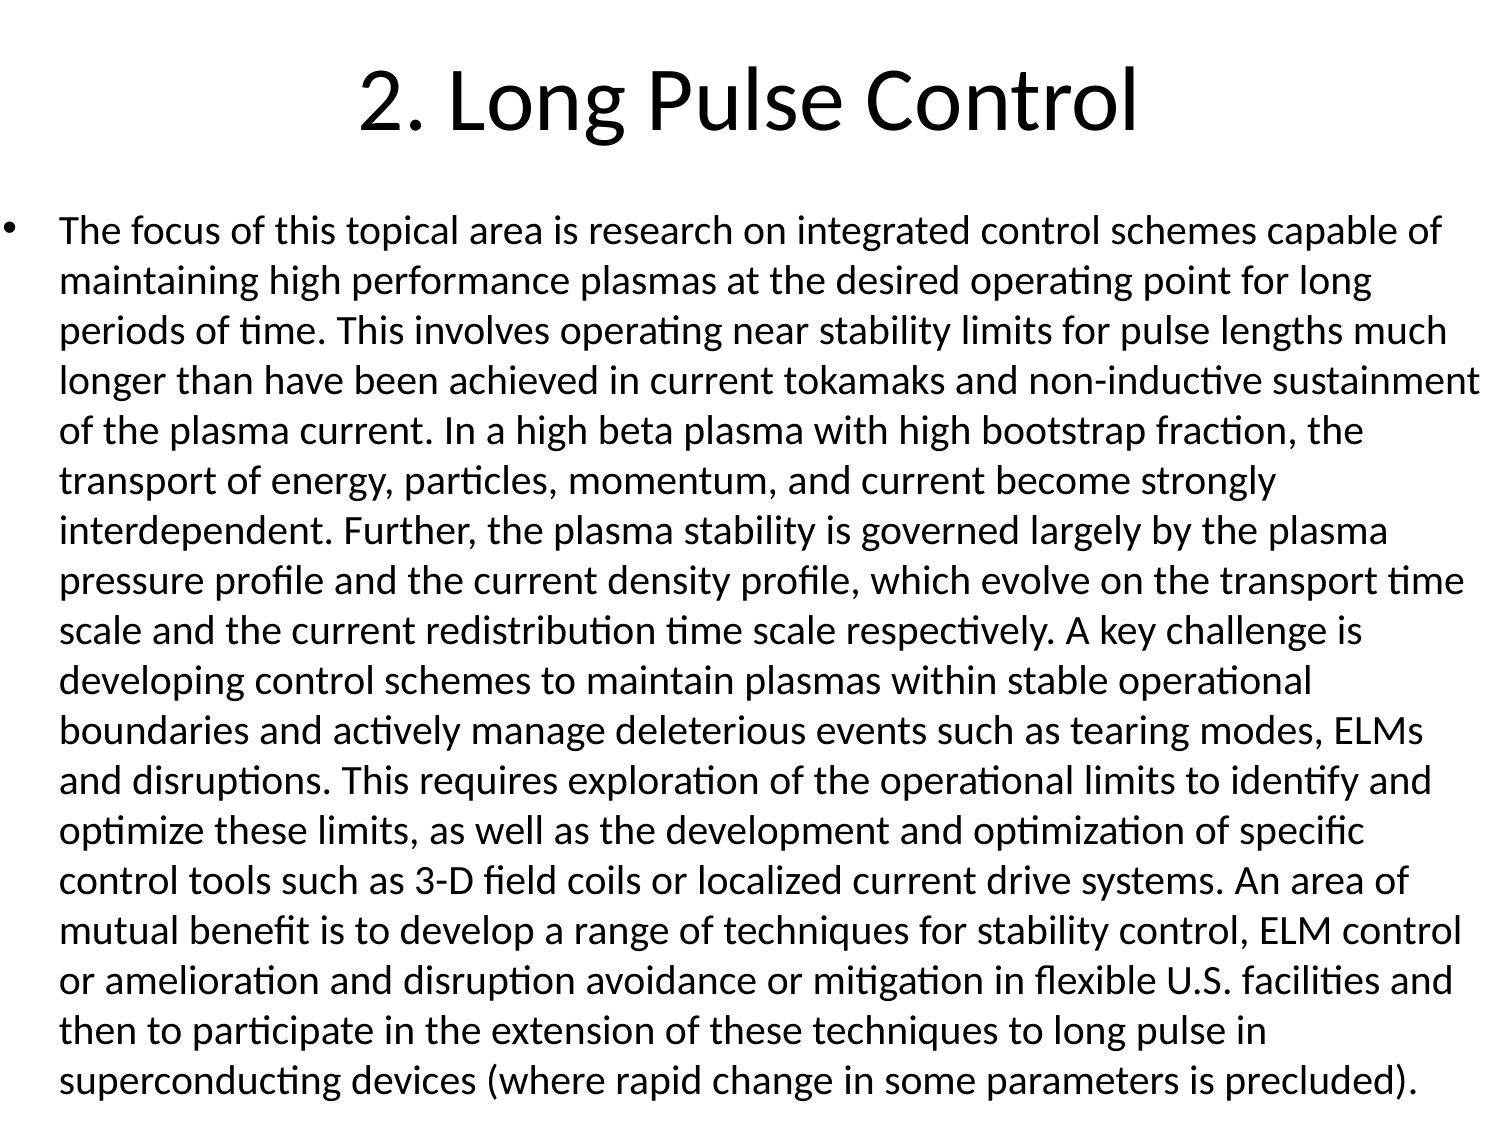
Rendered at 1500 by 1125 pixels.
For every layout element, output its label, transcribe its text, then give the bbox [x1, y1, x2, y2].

title 2. Long Pulse Control [75, 0, 1425, 188]
list The focus of this topical area is research on integrated control schemes capable of maintaining high performance plasmas at the desired operating point for long periods of time. This involves operating near stability limits for pulse lengths much longer than have been achieved in current tokamaks and non-inductive sustainment of the plasma current. In a high beta plasma with high bootstrap fraction, the transport of energy, particles, momentum, and current become strongly interdependent. Further, the plasma stability is governed largely by the plasma pressure profile and the current density profile, which evolve on the transport time scale and the current redistribution time scale respectively. A key challenge is developing control schemes to maintain plasmas within stable operational boundaries and actively manage deleterious events such as tearing modes, ELMs and disruptions. This requires exploration of the operational limits to identify and optimize these limits, as well as the development and optimization of specific control tools such as 3-D field coils or localized current drive systems. An area of mutual benefit is to develop a range of techniques for stability control, ELM control or amelioration and disruption avoidance or mitigation in flexible U.S. facilities and then to participate in the extension of these techniques to long pulse in superconducting devices (where rapid change in some parameters is precluded). [0, 195, 1500, 938]
